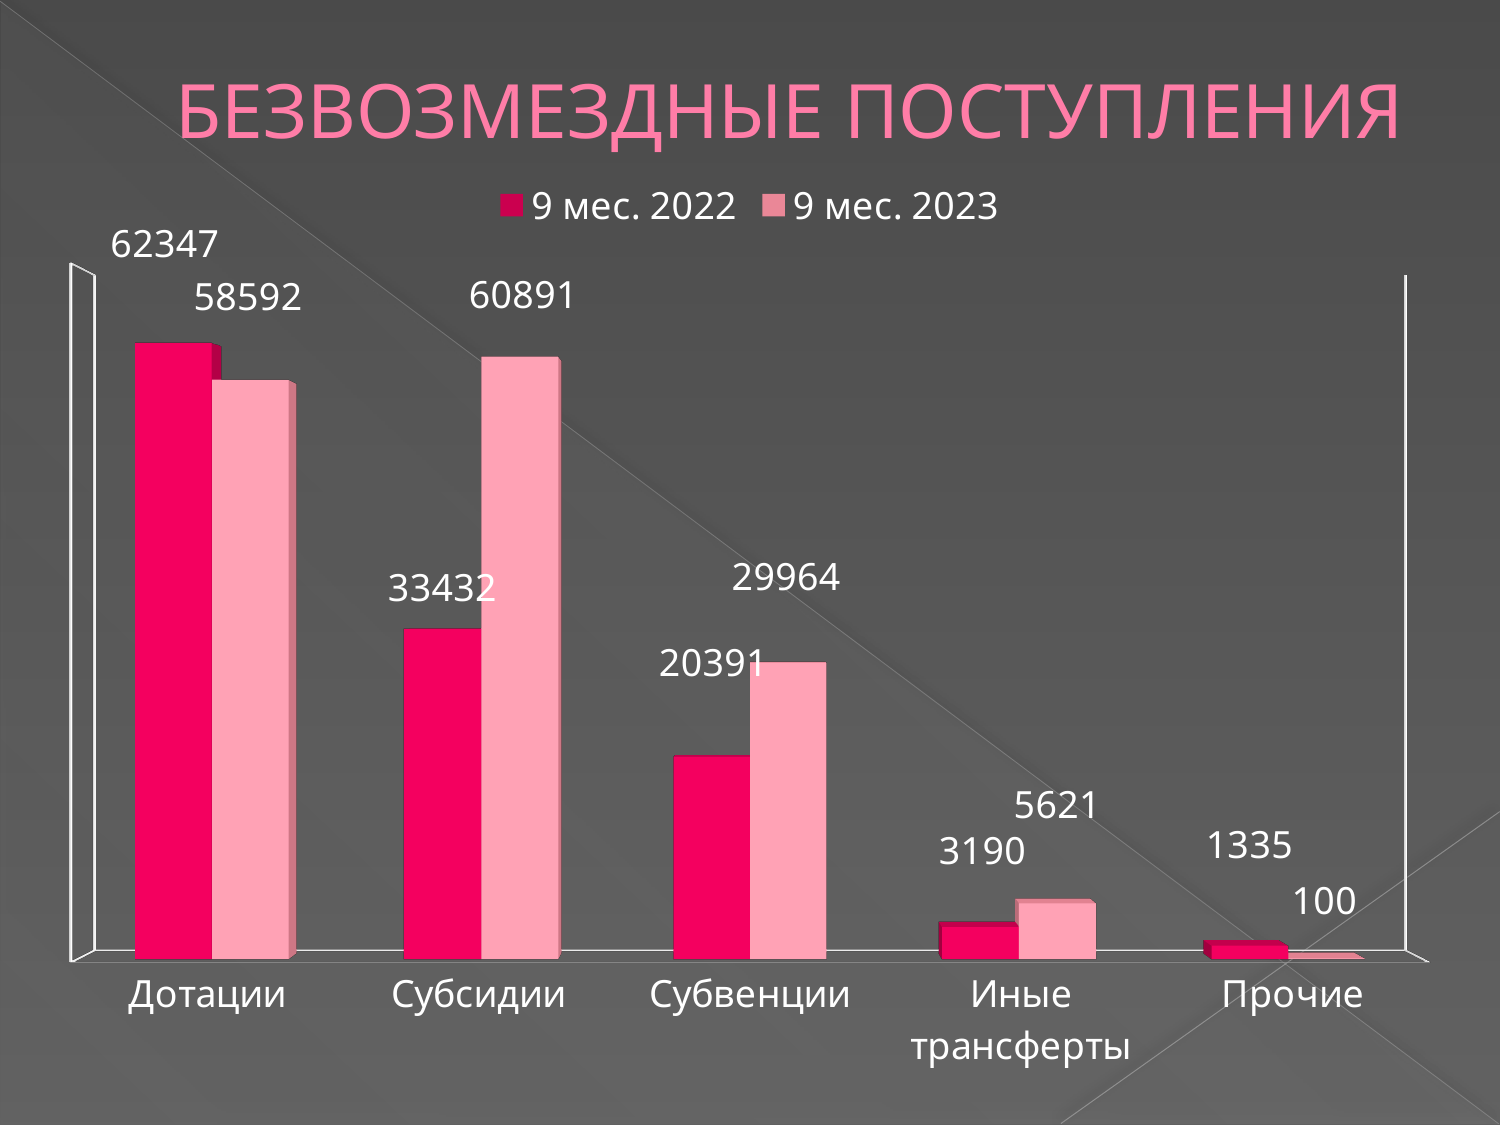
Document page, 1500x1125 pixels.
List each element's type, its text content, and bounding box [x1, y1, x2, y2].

title БЕЗВОЗМЕЗДНЫЕ ПОСТУПЛЕНИЯ [75, 43, 1425, 146]
chart [41, 160, 1459, 1095]
